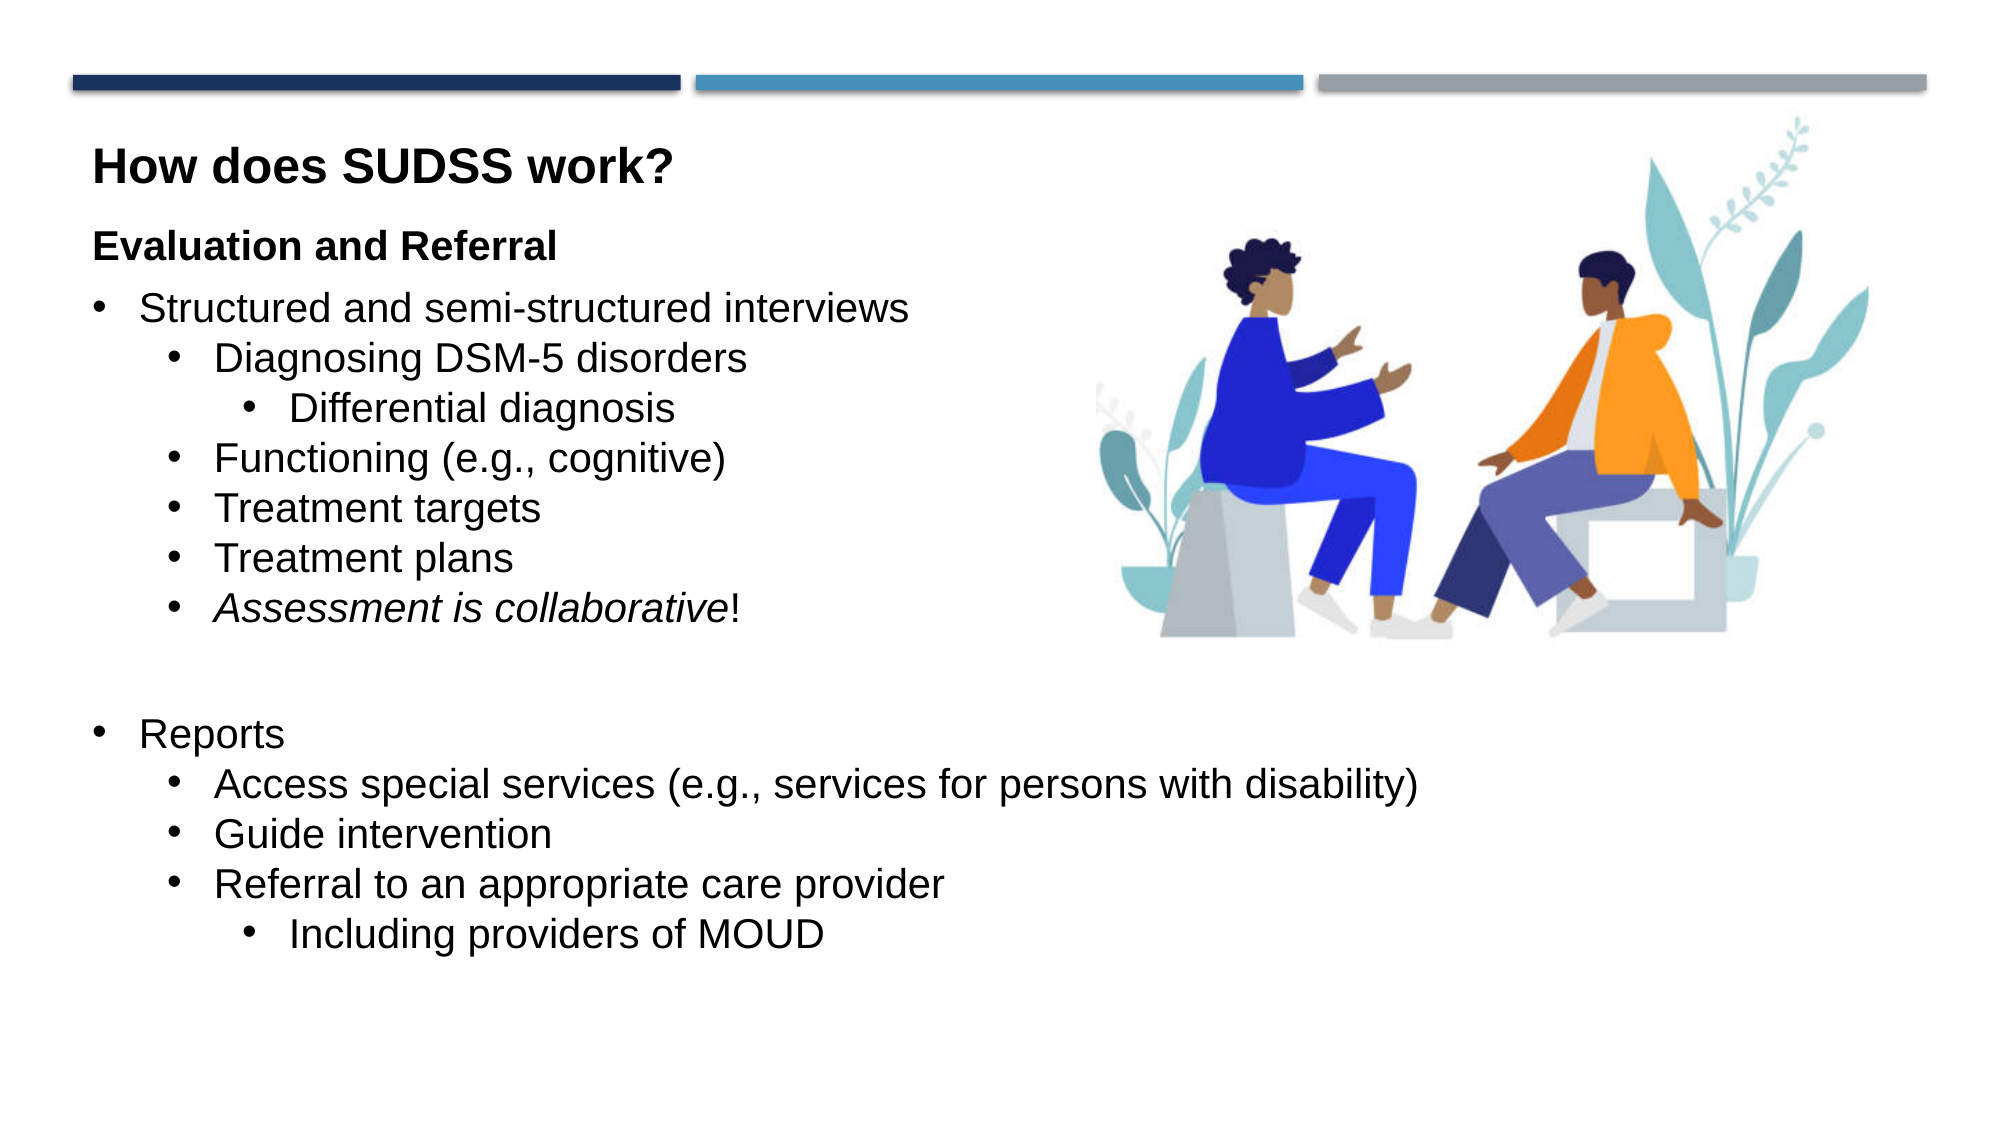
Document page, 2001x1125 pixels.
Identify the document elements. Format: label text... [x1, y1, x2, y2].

picture [1095, 106, 1881, 649]
text_box How does SUDSS work? Evaluation and Referral Structured and semi-structured interviews Diagnosing DSM-5 disorders Differential diagnosis Functioning (e.g., cognitive) Treatment targets Treatment plans Assessment is collaborative! Reports Access special services (e.g., services for persons with disability) Guide intervention Referral to an appropriate care provider Including providers of MOUD [77, 148, 1901, 964]
